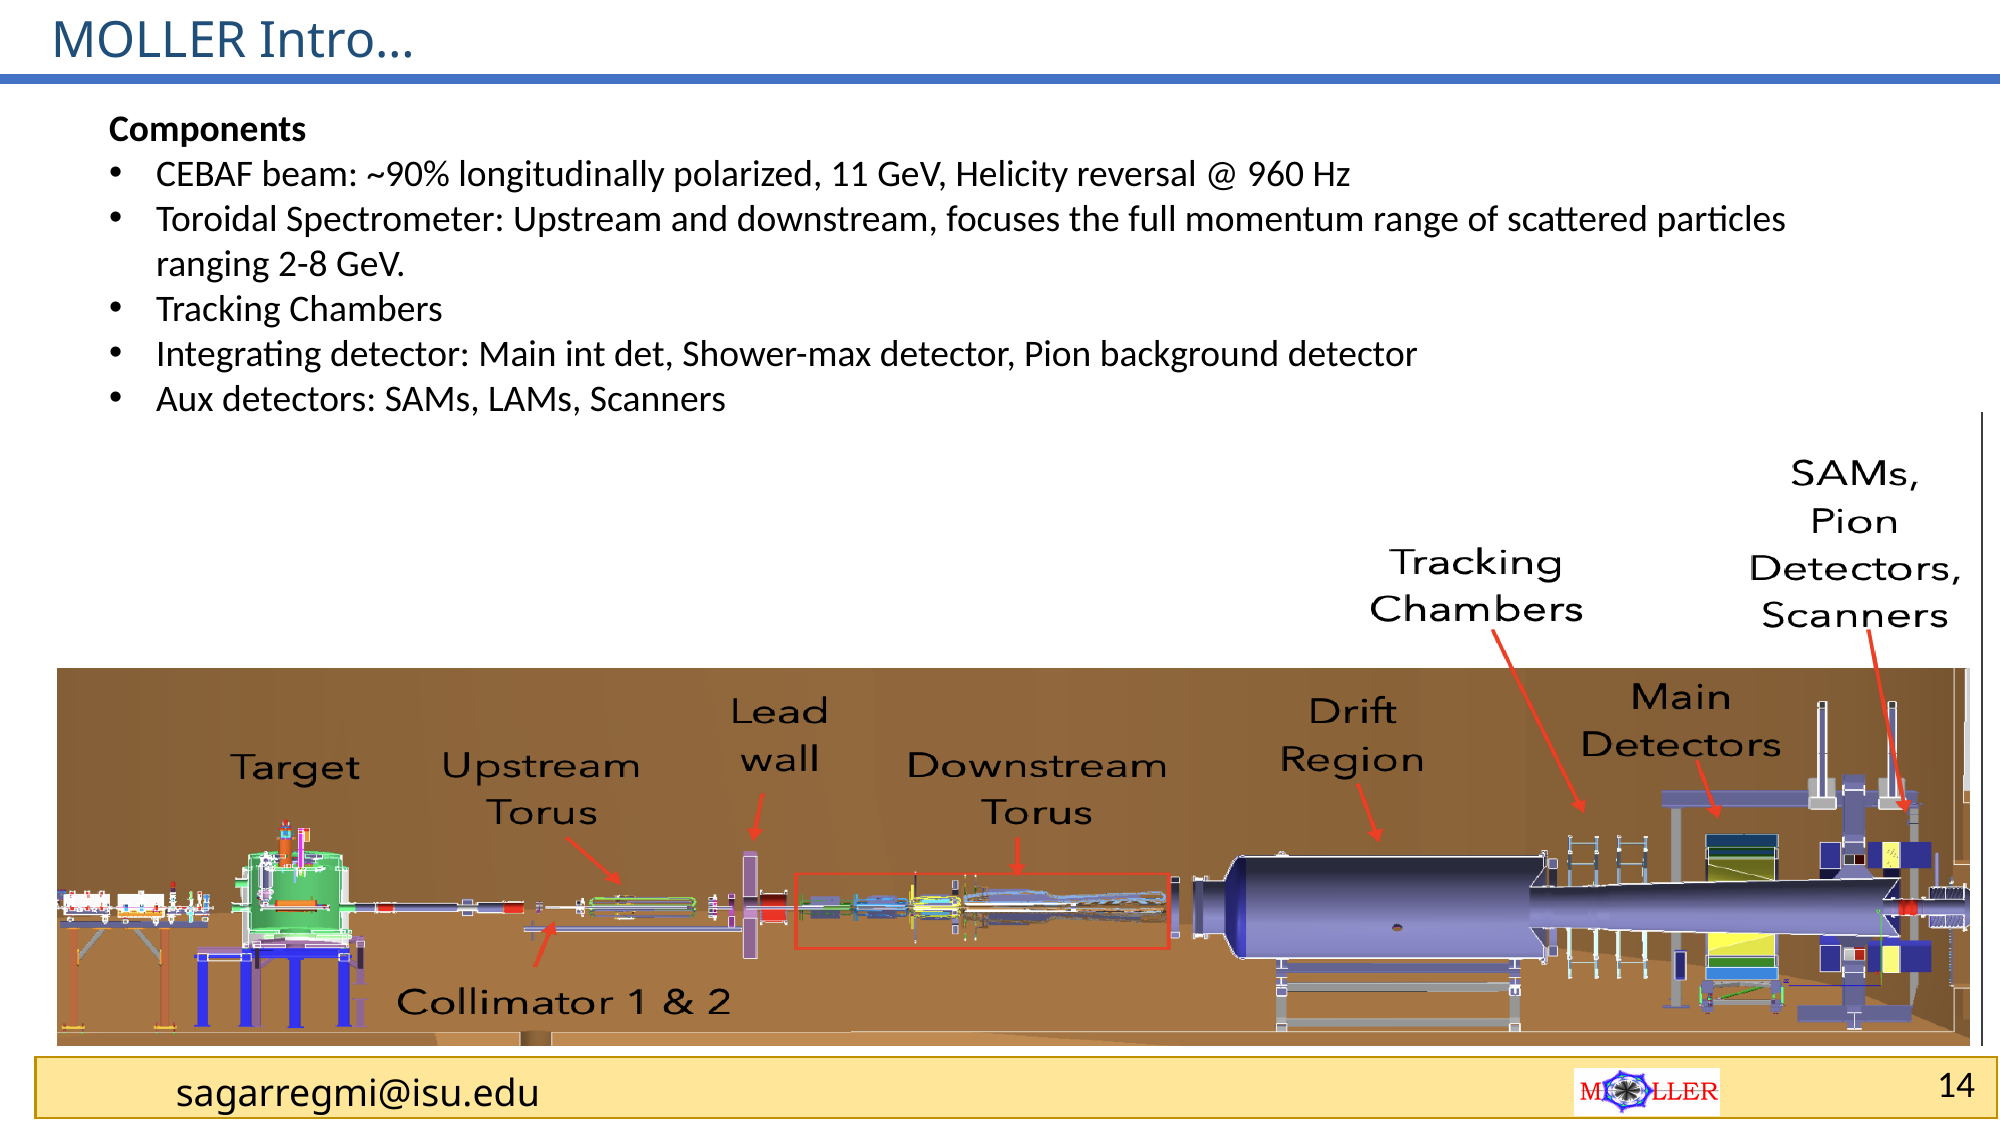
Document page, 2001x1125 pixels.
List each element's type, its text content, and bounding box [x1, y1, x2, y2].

text_box [34, 1056, 1998, 1119]
title MOLLER Intro… [36, 0, 1962, 78]
picture [57, 412, 1983, 1046]
text_box Components CEBAF beam: ~90% longitudinally polarized, 11 GeV, Helicity reversal @ 960 Hz Toroidal Spectrometer: Upstream and downstream, focuses the full momentum range of scattered particles ranging 2-8 GeV. Tracking Chambers Integrating detector: Main int det, Shower-max detector, Pion background detector Aux detectors: SAMs, LAMs, Scanners [94, 96, 1904, 412]
picture [1574, 1068, 1720, 1116]
title MOLLER Intro… [36, 80, 1962, 86]
text_box sagarregmi@isu.edu [160, 1061, 679, 1122]
text_box 14 [1922, 1052, 1991, 1113]
